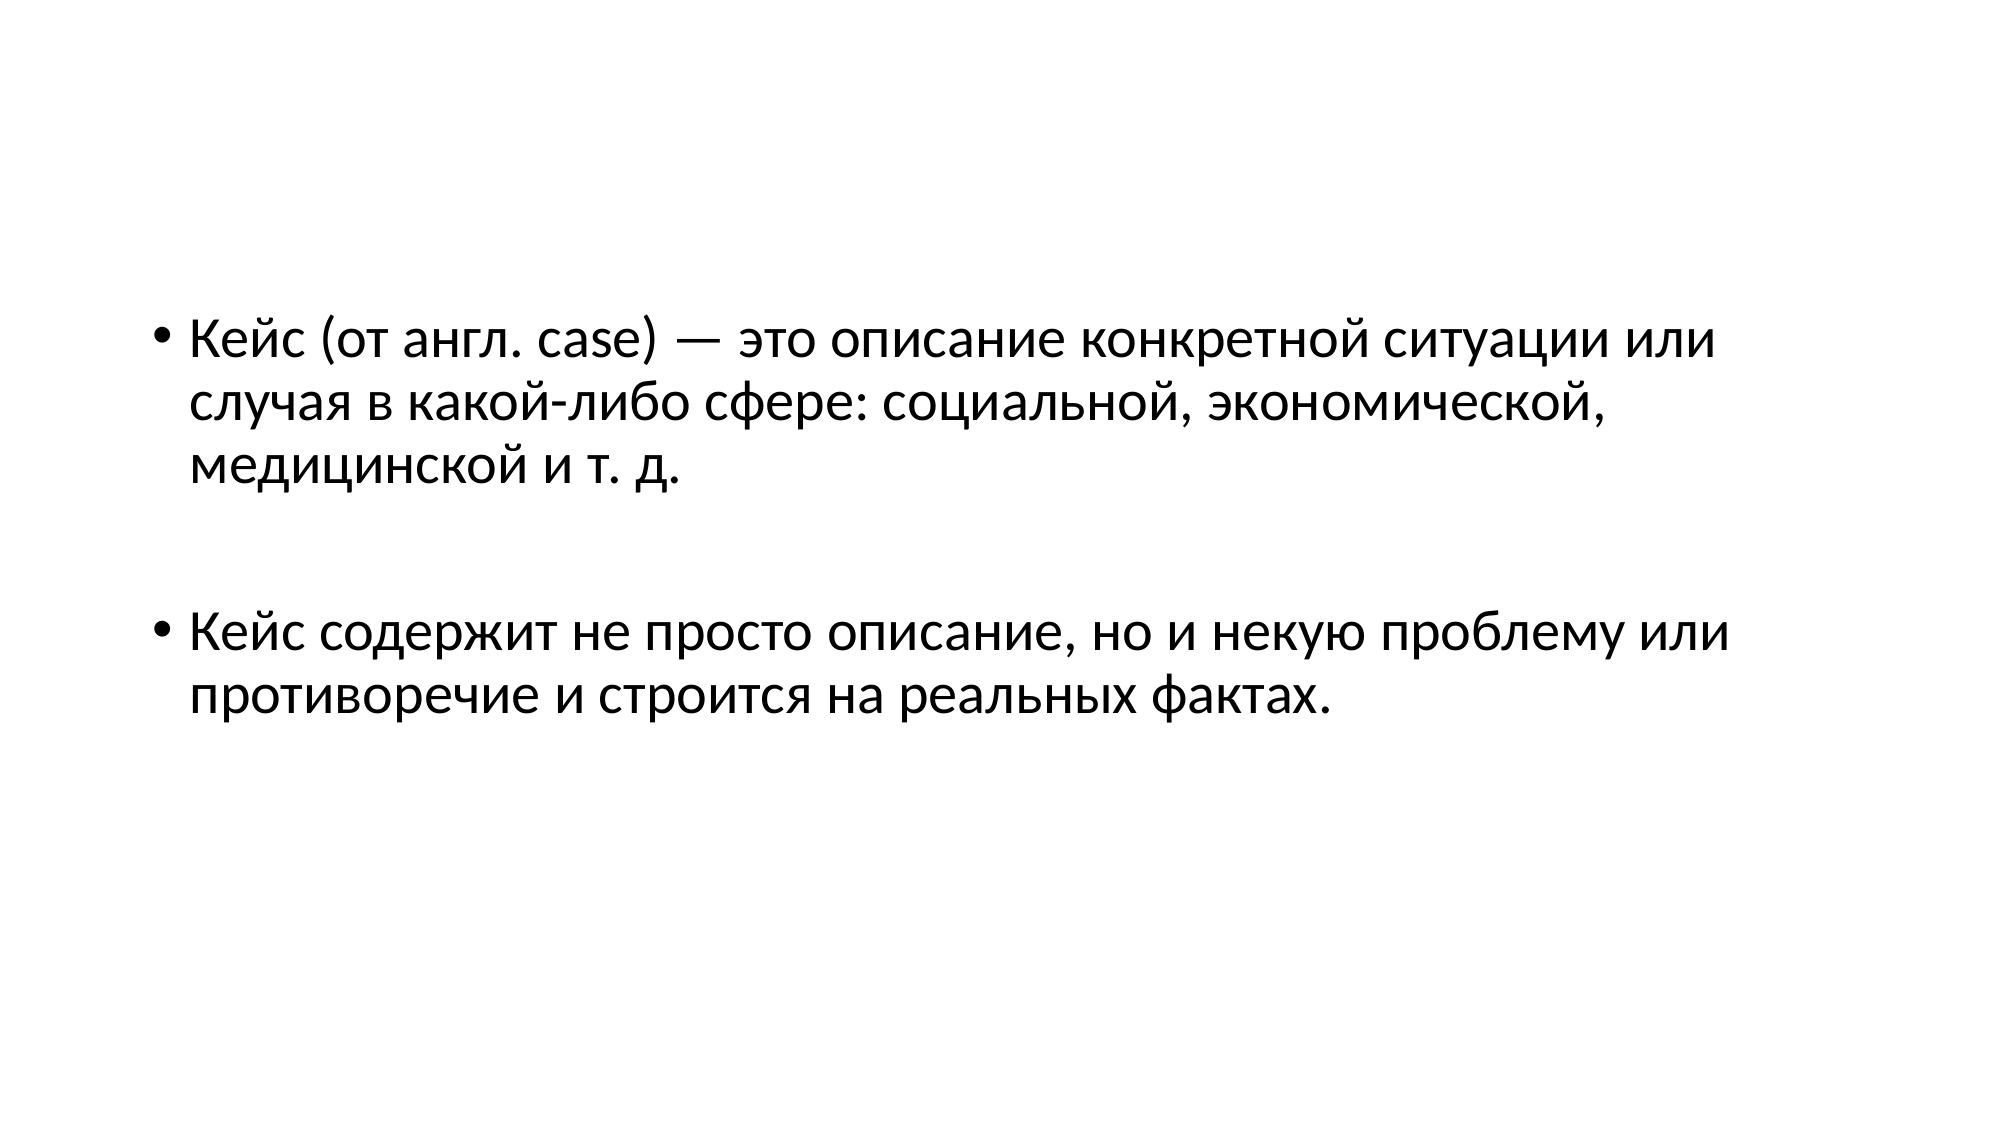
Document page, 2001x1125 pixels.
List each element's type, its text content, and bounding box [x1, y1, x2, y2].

list Кейс (от англ. сase) — это описание конкретной ситуации или случая в какой-либо сфере: социальной, экономической, медицинской и т. д. Кейс содержит не просто описание, но и некую проблему или противоречие и строится на реальных фактах. [137, 299, 1863, 1014]
